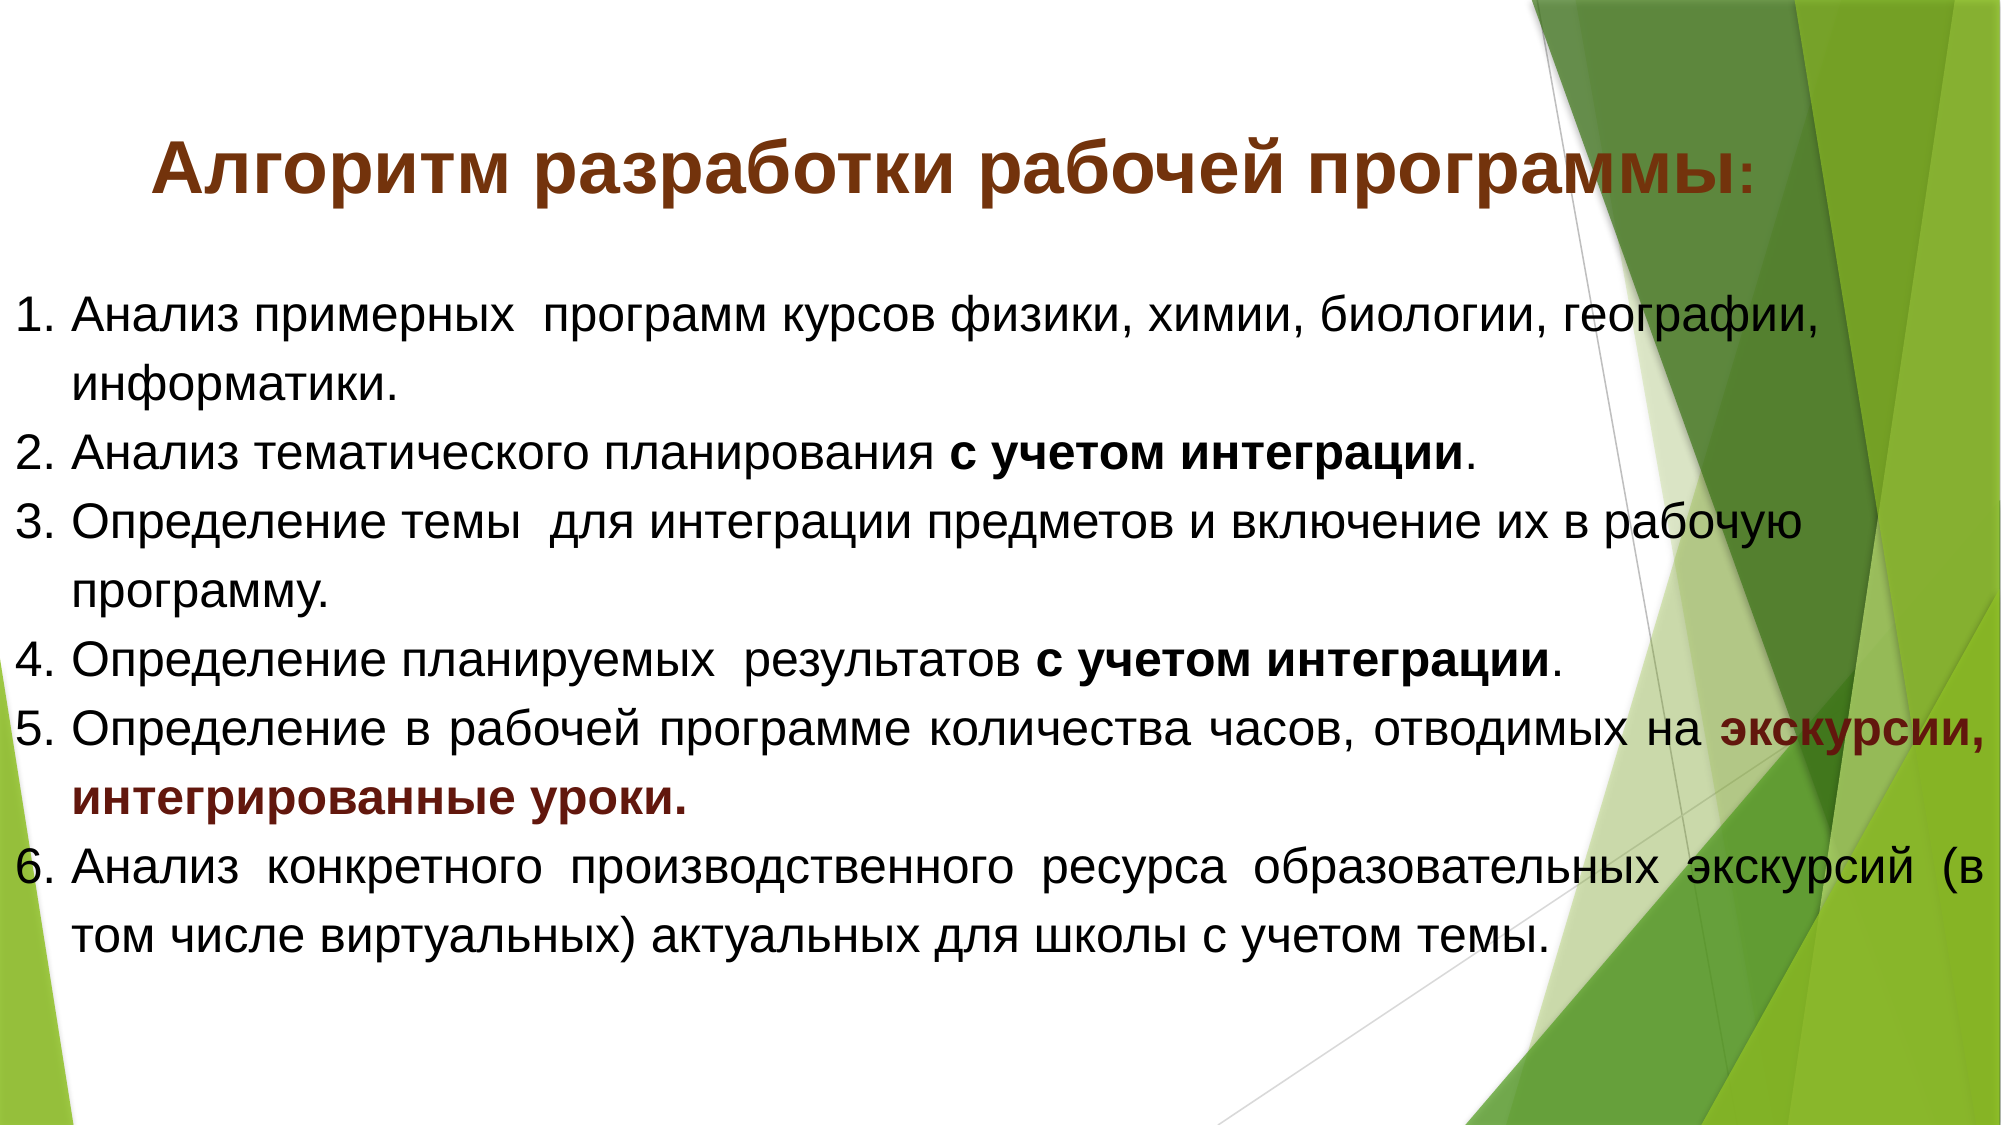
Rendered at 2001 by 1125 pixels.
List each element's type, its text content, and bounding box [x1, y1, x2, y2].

text_box Алгоритм разработки рабочей программы: [135, 110, 1773, 216]
text_box Анализ примерных программ курсов физики, химии, биологии, географии, информатики. Анализ тематического планирования с учетом интеграции. Определение темы для интеграции предметов и включение их в рабочую программу. Определение планируемых результатов с учетом интеграции. Определение в рабочей программе количества часов, отводимых на экскурсии, интегрированные уроки. Анализ конкретного производственного ресурса образовательных экскурсий (в том числе виртуальных) актуальных для школы с учетом темы. [0, 265, 2000, 1039]
